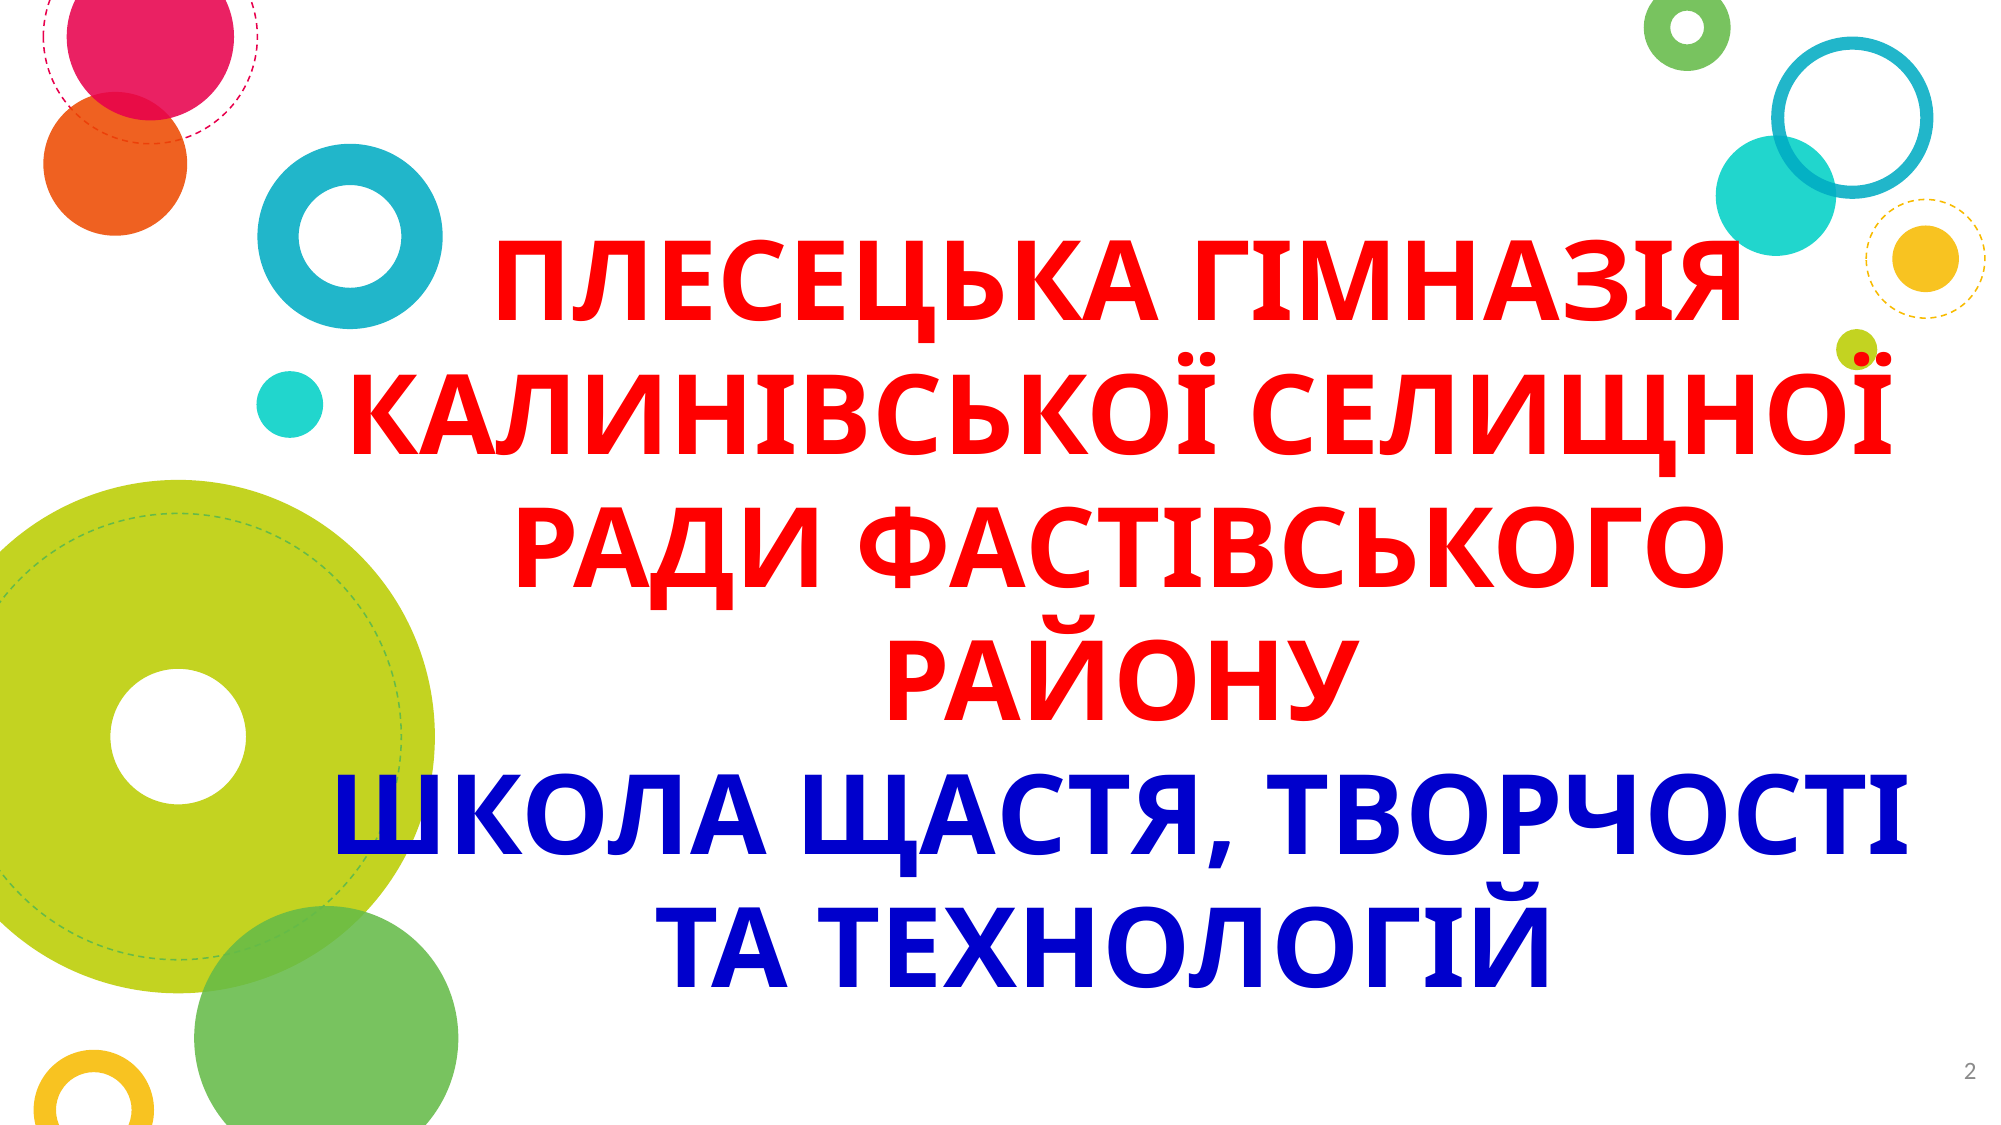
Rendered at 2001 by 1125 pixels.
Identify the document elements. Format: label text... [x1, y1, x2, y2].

slide_number 2 [1888, 1039, 1992, 1125]
text_box Плесецька гімназія Калинівської селищної ради Фастівського району школа щастя, творчості та технологій [269, 202, 1972, 1018]
